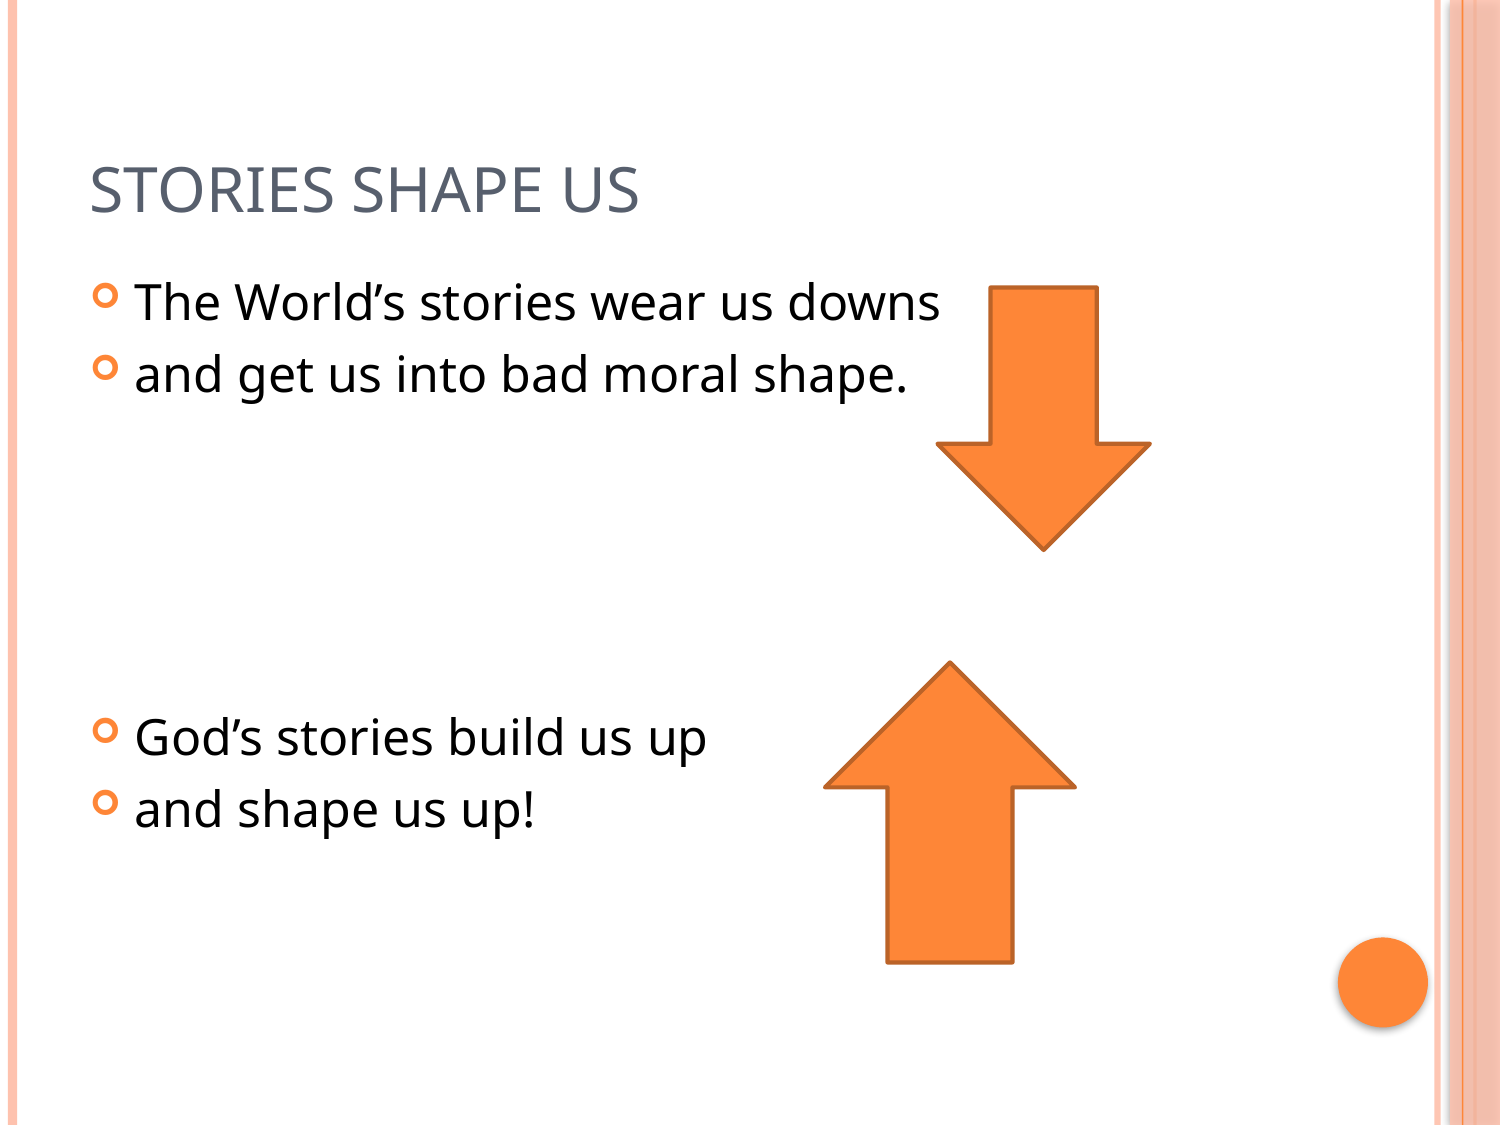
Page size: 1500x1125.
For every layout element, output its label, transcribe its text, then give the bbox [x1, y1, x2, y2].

title Stories Shape Us [75, 45, 1300, 233]
text_box [823, 660, 1077, 965]
text_box [935, 285, 1152, 553]
list The World’s stories wear us downs and get us into bad moral shape. God’s stories build us up and shape us up! [75, 262, 1300, 1062]
